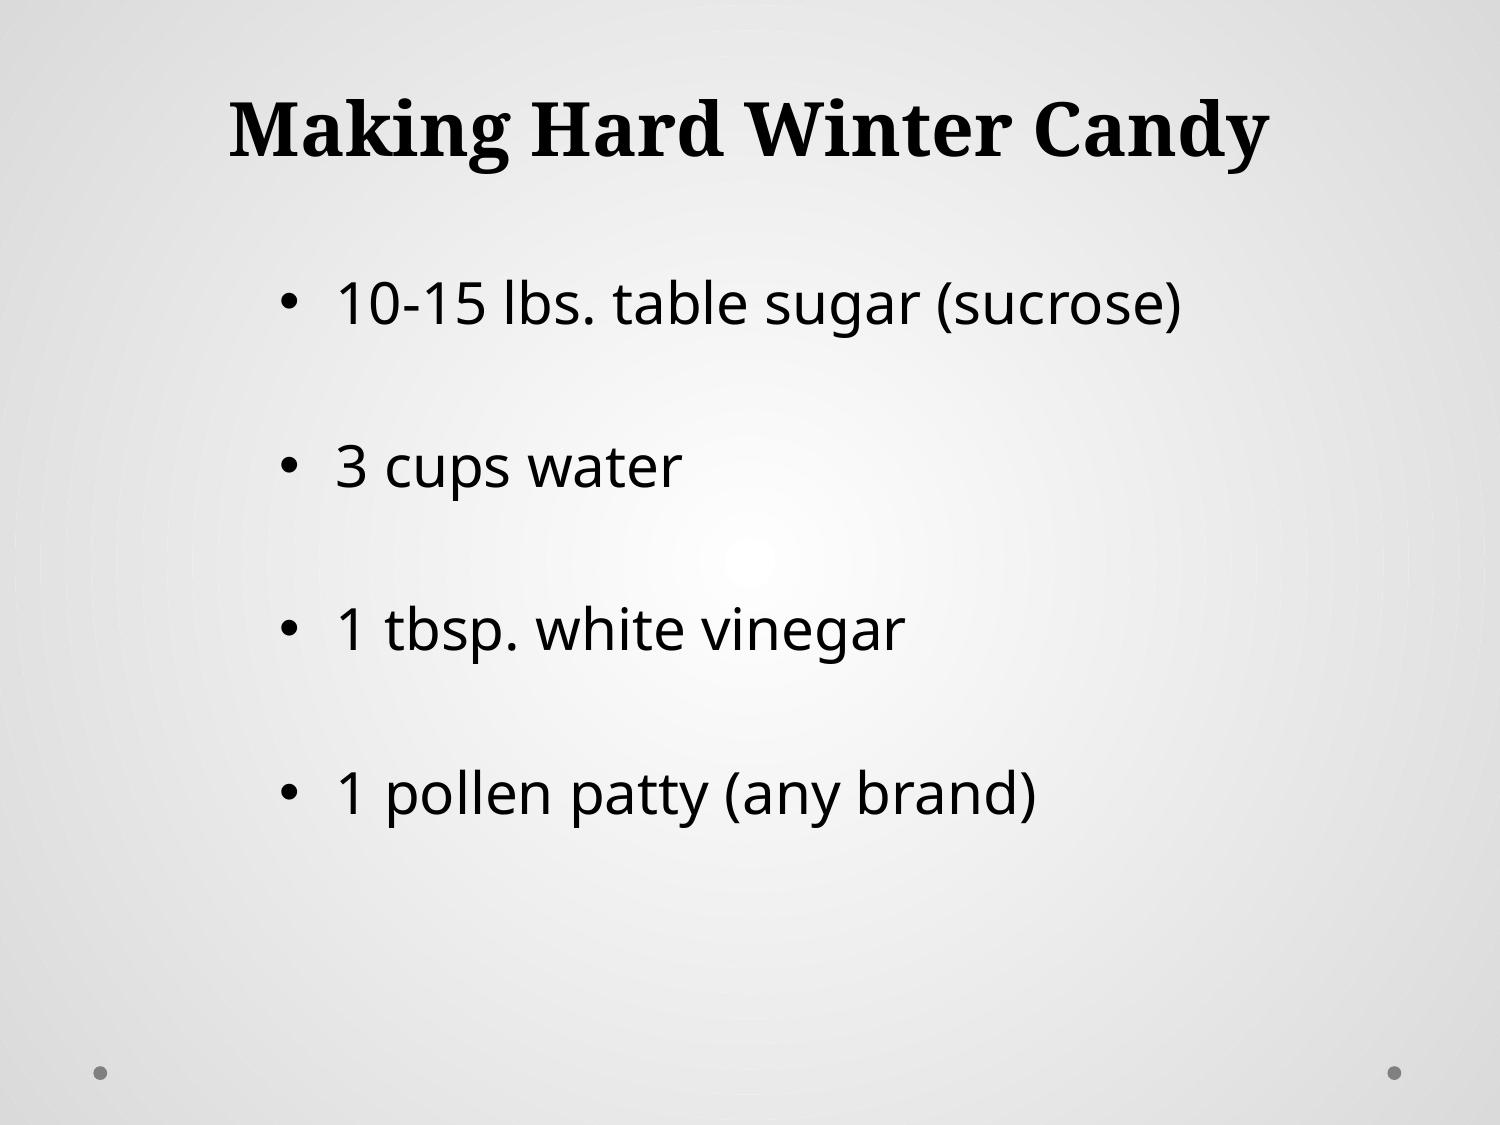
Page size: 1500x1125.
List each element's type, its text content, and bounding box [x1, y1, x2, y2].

list 10-15 lbs. table sugar (sucrose) 3 cups water 1 tbsp. white vinegar 1 pollen patty (any brand) [264, 258, 1236, 988]
title Making Hard Winter Candy [112, 0, 1388, 180]
